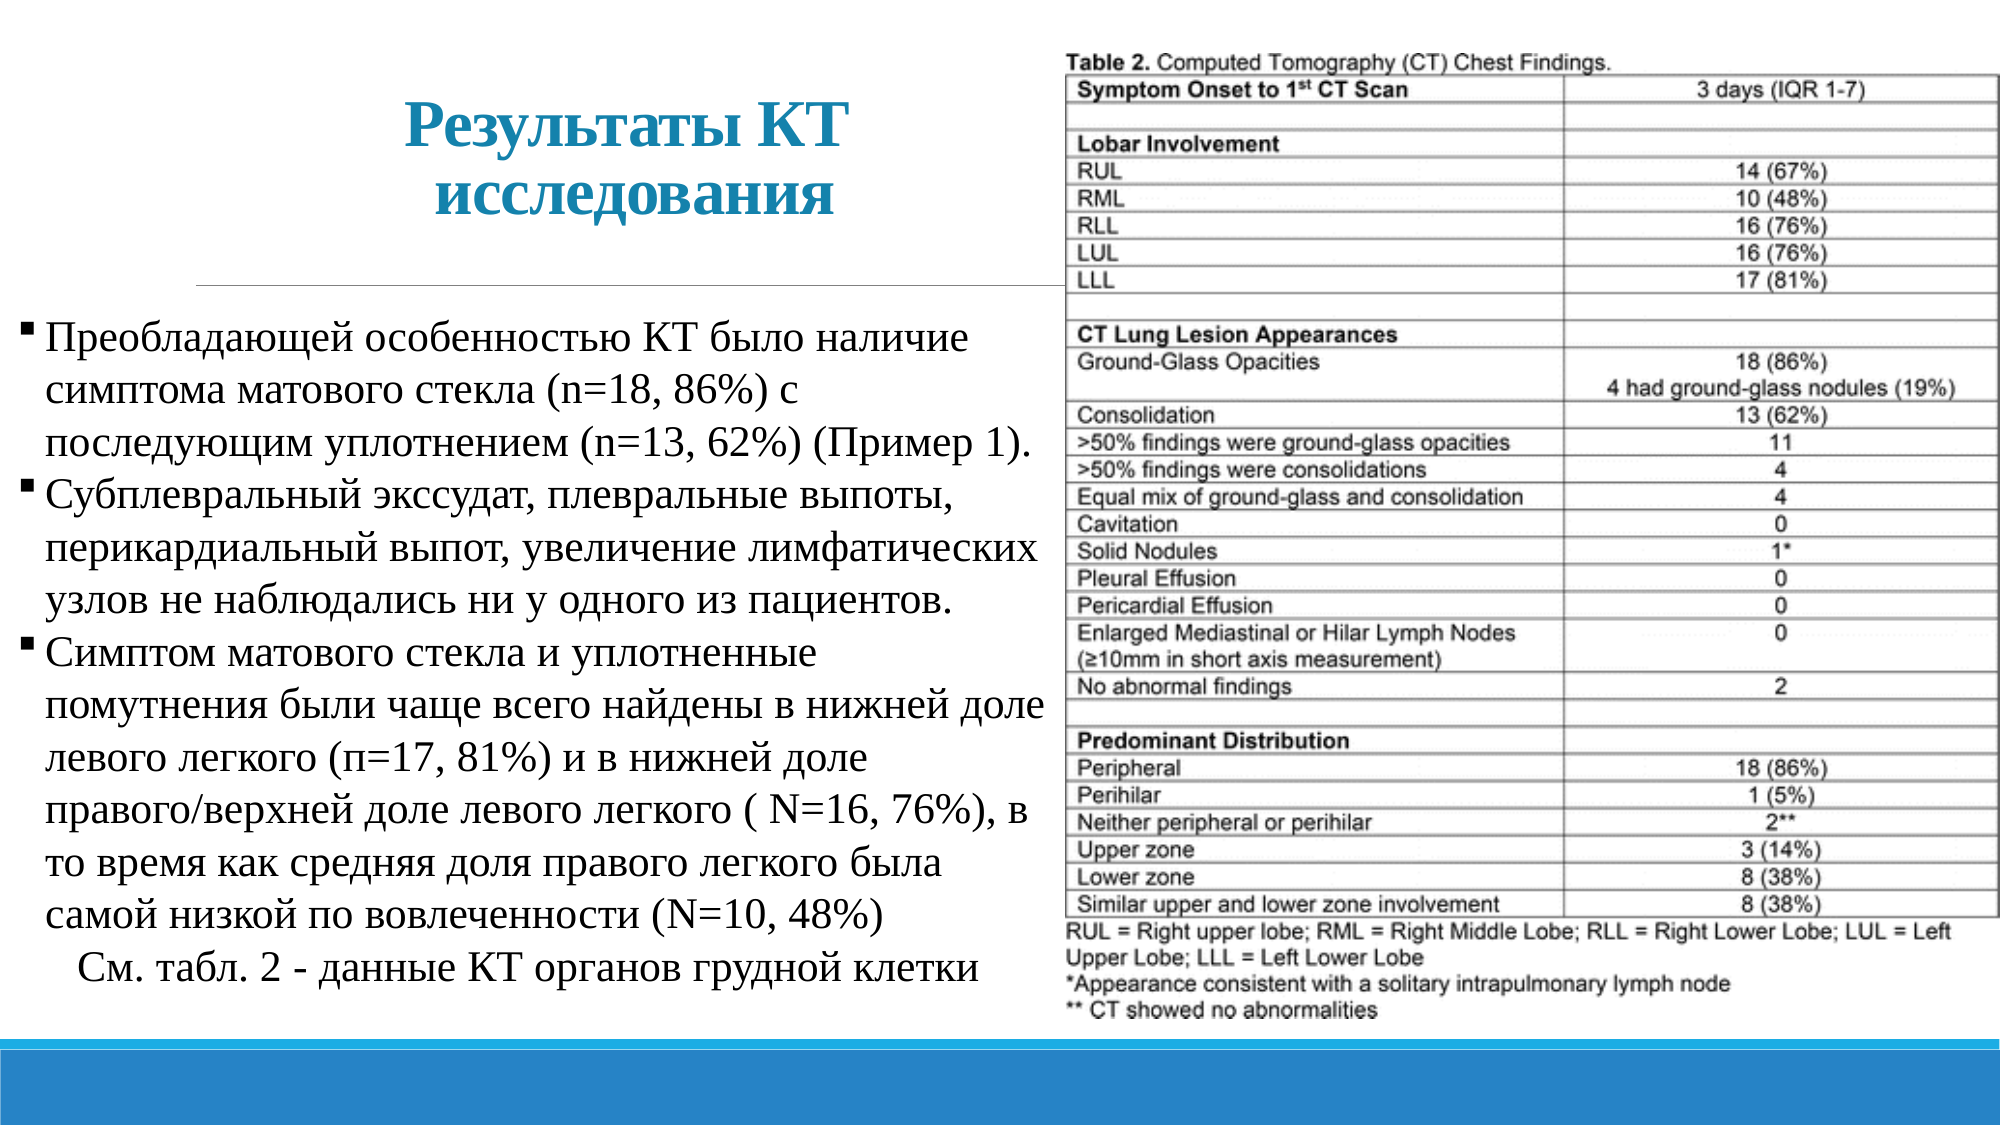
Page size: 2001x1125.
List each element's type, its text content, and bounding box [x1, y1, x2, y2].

picture [1064, 53, 2000, 1020]
title Результаты КТ исследования [0, 83, 1062, 236]
text_box Преобладающей особенностью КТ было наличие симптома матового стекла (n=18, 86%) с последующим уплотнением (n=13, 62%) (Пример 1). Субплевральный экссудат, плевральные выпоты, перикардиальный выпот, увеличение лимфатических узлов не наблюдались ни у одного из пациентов. Симптом матового стекла и уплотненные помутнения были чаще всего найдены в нижней доле левого легкого (п=17, 81%) и в нижней доле правого/верхней доле левого легкого ( N=16, 76%), в то время как средняя доля правого легкого была самой низкой по вовлеченности (N=10, 48%) Cм. табл. 2 - данные КТ органов грудной клетки [0, 300, 1062, 998]
